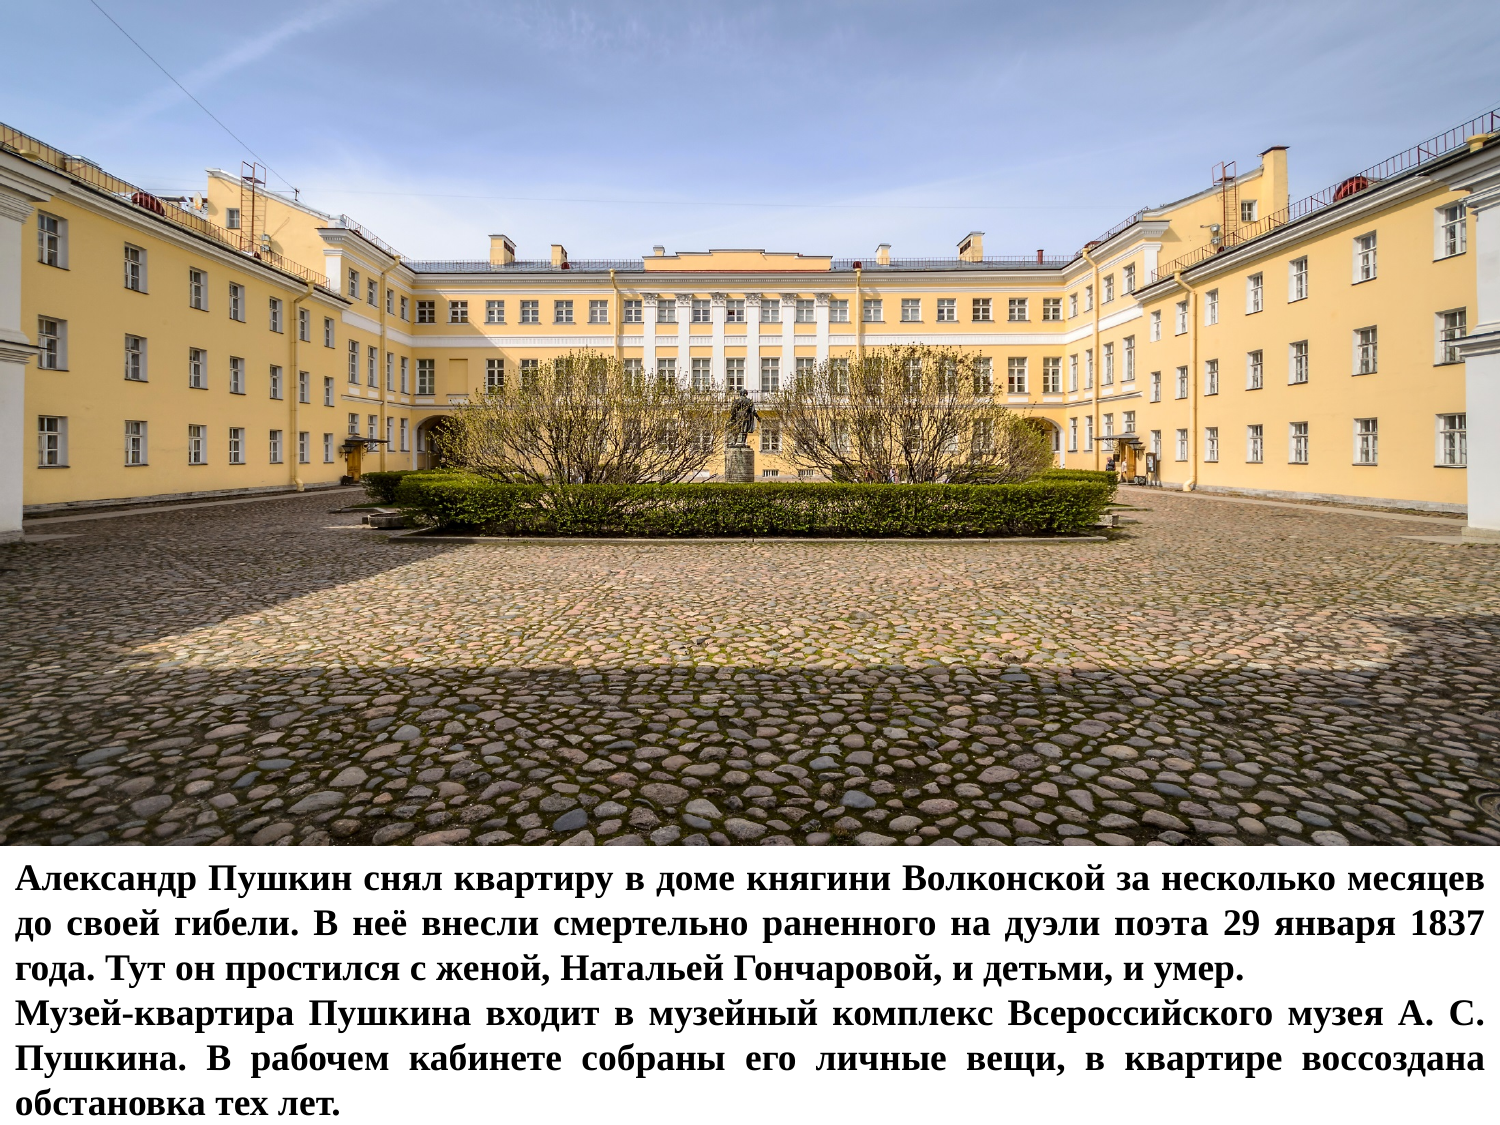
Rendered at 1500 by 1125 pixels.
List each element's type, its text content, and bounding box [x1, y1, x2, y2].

text_box Александр Пушкин снял квартиру в доме княгини Волконской за несколько месяцев до своей гибели. В неё внесли смертельно раненного на дуэли поэта 29 января 1837 года. Тут он простился с женой, Натальей Гончаровой, и детьми, и умер. Музей-квартира Пушкина входит в музейный комплекс Всероссийского музея А. С. Пушкина. В рабочем кабинете собраны его личные вещи, в квартире воссоздана обстановка тех лет. [0, 854, 1500, 1125]
picture [0, 0, 1500, 847]
